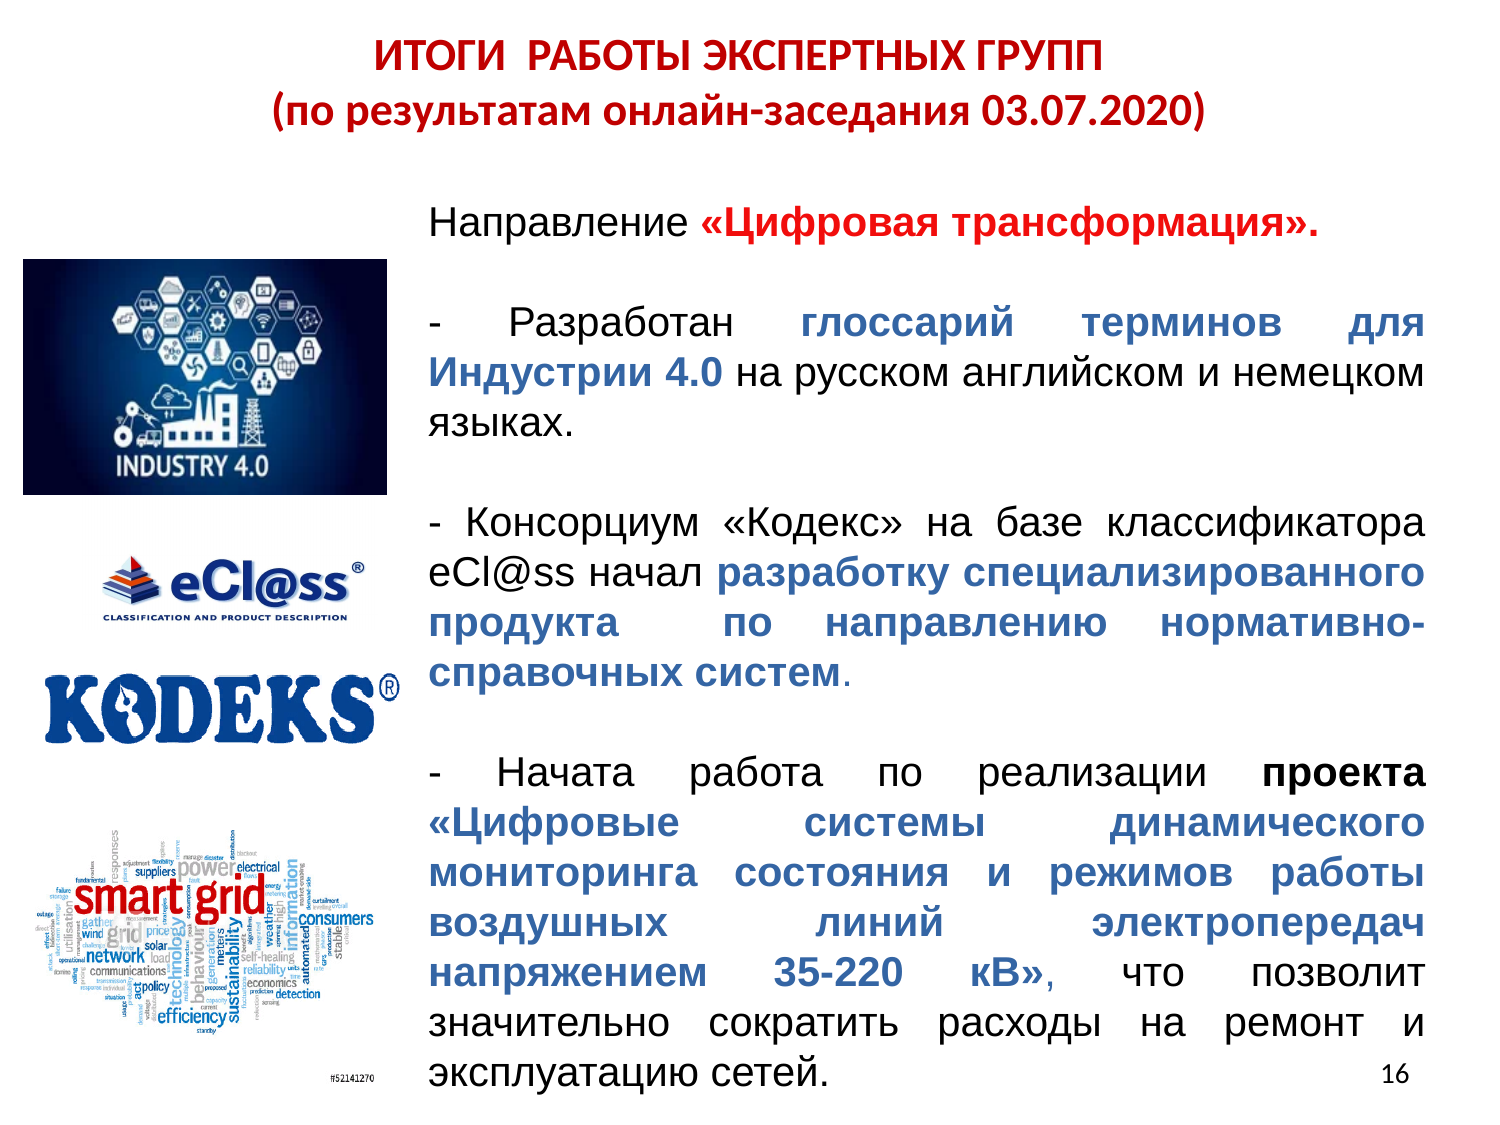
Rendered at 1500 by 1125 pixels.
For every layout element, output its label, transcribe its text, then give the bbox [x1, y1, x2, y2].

text_box ИТОГИ РАБОТЫ ЭКСПЕРТНЫХ ГРУПП (по результатам онлайн-заседания 03.07.2020) [52, 16, 1426, 142]
text_box Направление «Цифровая трансформация». - Разработан глоссарий терминов для Индустрии 4.0 на русском английском и немецком языках. - Консорциум «Кодекс» на базе классификатора eCl@ss начал разработку специализированного продукта по направлению нормативно-справочных систем. - Начата работа по реализации проекта «Цифровые системы динамического мониторинга состояния и режимов работы воздушных линий электропередач напряжением 35-220 кВ», что позволит значительно сократить расходы на ремонт и эксплуатацию сетей. [413, 142, 1441, 1125]
picture [11, 259, 420, 1087]
